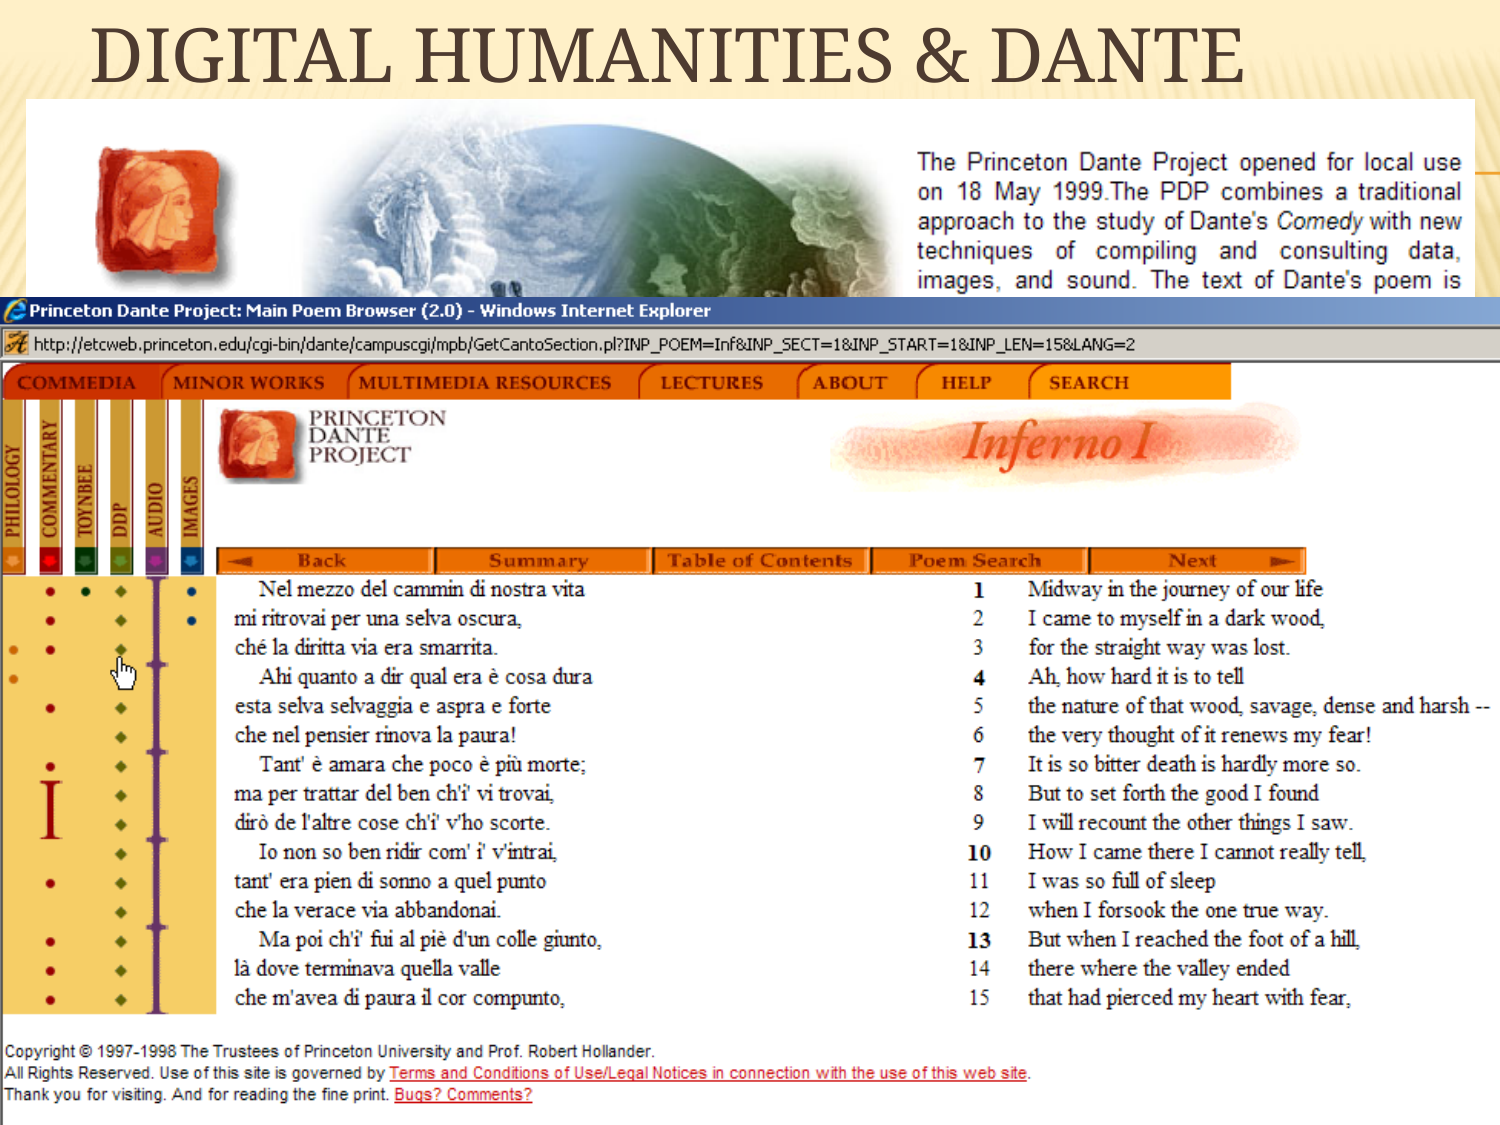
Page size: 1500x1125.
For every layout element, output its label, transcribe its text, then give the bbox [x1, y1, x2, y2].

title Digital Humanities & Dante [75, 0, 1425, 97]
picture [0, 99, 1500, 1125]
